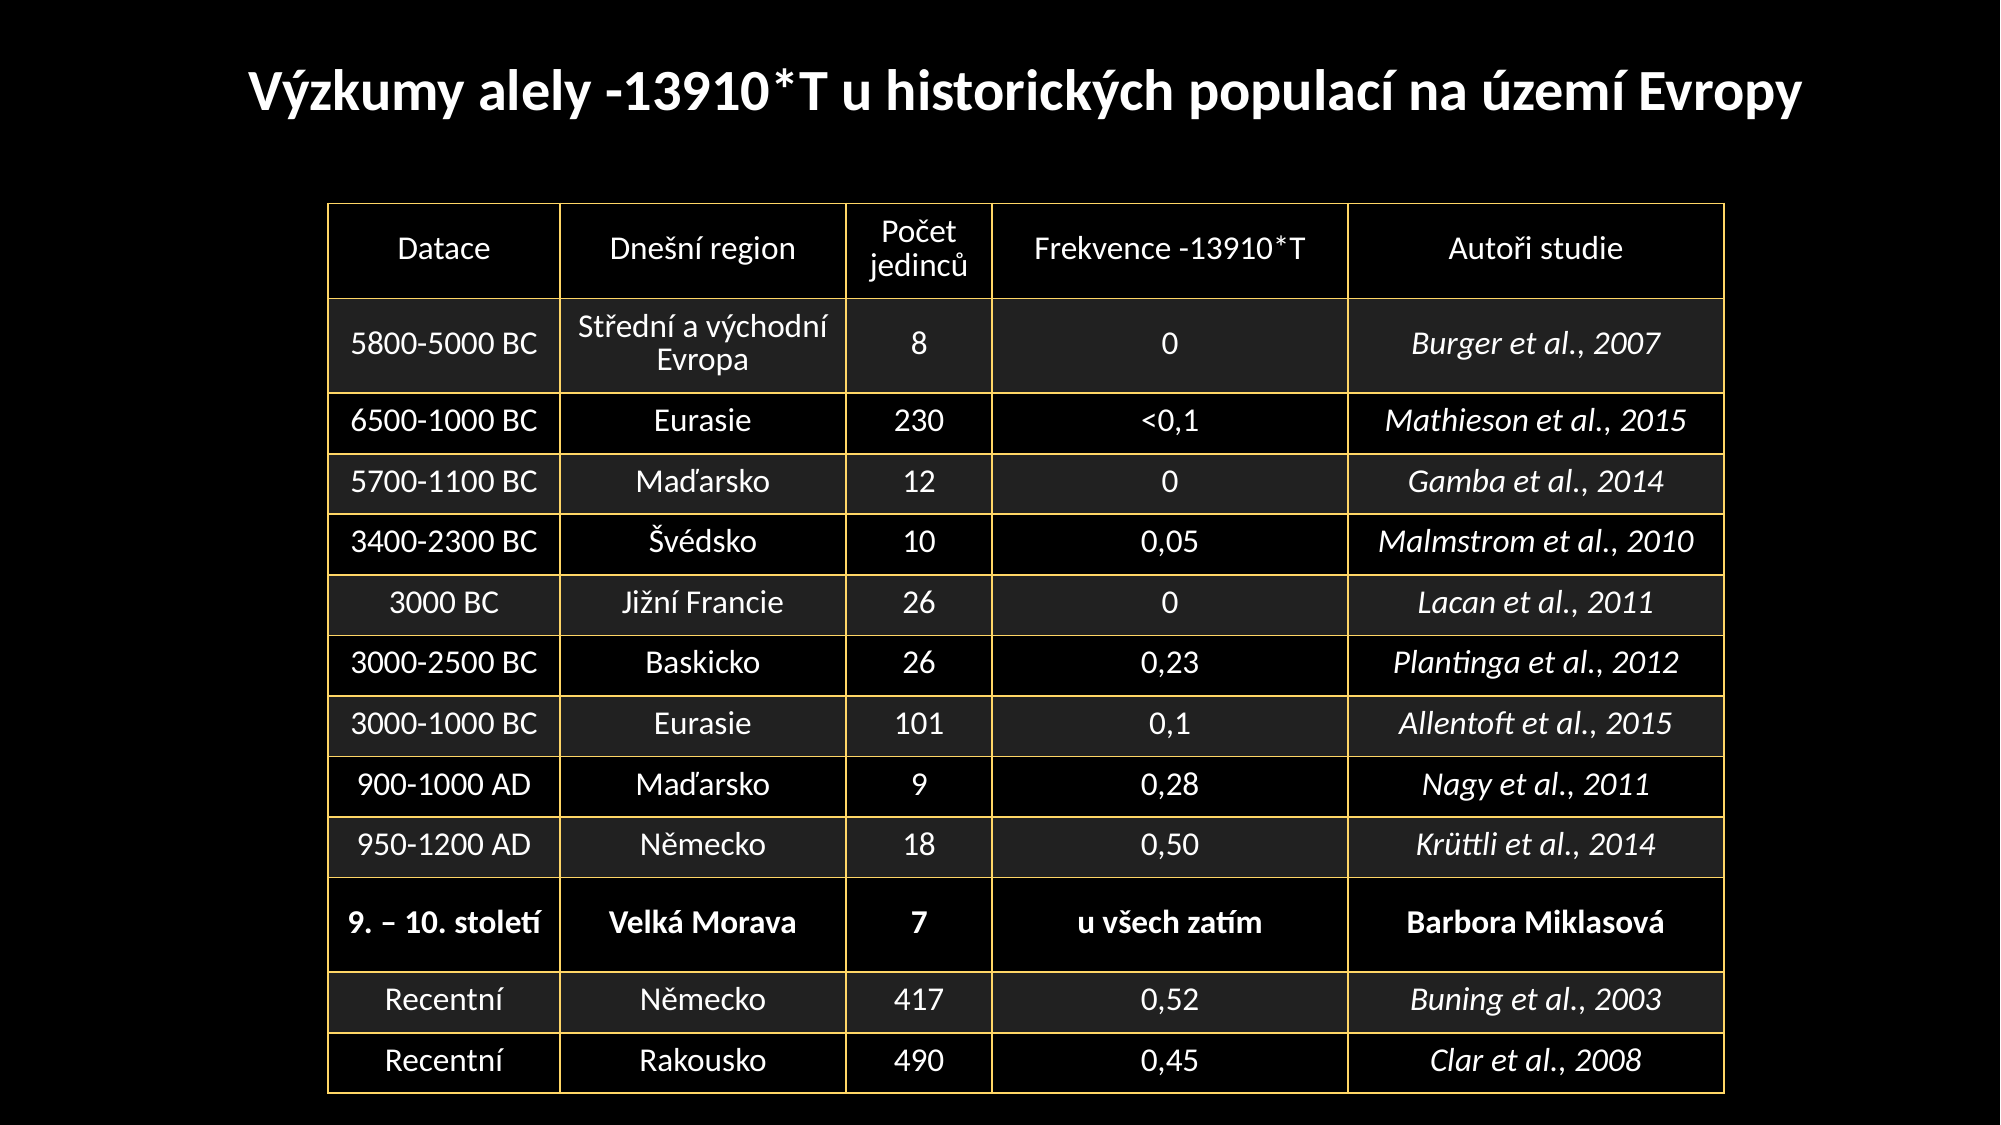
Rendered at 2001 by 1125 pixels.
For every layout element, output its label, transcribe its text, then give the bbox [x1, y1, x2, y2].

table_cell Eurasie [561, 697, 845, 756]
table_cell Jižní Francie [561, 576, 845, 635]
table_cell Allentoft et al., 2015 [1349, 697, 1723, 756]
table_cell Německo [561, 818, 845, 877]
table_cell 0 [993, 299, 1347, 392]
table_cell u všech zatím [993, 878, 1347, 971]
text_box Výzkumy alely -13910*T u historických populací na území Evropy [196, 31, 1856, 130]
table_cell Malmstrom et al., 2010 [1349, 515, 1723, 574]
table_cell 10 [847, 515, 991, 574]
table_cell 8 [847, 299, 991, 392]
table_cell Velká Morava [561, 878, 845, 971]
table_cell Recentní [329, 1034, 559, 1092]
table_cell Německo [561, 973, 845, 1032]
table_cell 0 [993, 455, 1347, 513]
table_cell 950-1200 AD [329, 818, 559, 877]
table_cell 0,50 [993, 818, 1347, 877]
table_cell Gamba et al., 2014 [1349, 455, 1723, 513]
table_cell 7 [847, 878, 991, 971]
table_cell 0,45 [993, 1034, 1347, 1092]
table_cell 26 [847, 576, 991, 635]
table_cell Plantinga et al., 2012 [1349, 636, 1723, 695]
table_cell 101 [847, 697, 991, 756]
table_cell 0,05 [993, 515, 1347, 574]
table_cell 0 [993, 576, 1347, 635]
table_cell Baskicko [561, 636, 845, 695]
table_cell 230 [847, 394, 991, 453]
table_cell 5800-5000 BC [329, 299, 559, 392]
table_cell Burger et al., 2007 [1349, 299, 1723, 392]
table_cell 3000 BC [329, 576, 559, 635]
table_cell 0,28 [993, 757, 1347, 816]
table_cell Barbora Miklasová [1349, 878, 1723, 971]
table_cell 3000-1000 BC [329, 697, 559, 756]
table_cell 6500-1000 BC [329, 394, 559, 453]
table_cell 490 [847, 1034, 991, 1092]
table_cell 0,1 [993, 697, 1347, 756]
table_cell Rakousko [561, 1034, 845, 1092]
table_cell Střední a východní Evropa [561, 299, 845, 392]
table_cell 3000-2500 BC [329, 636, 559, 695]
table_cell 0,52 [993, 973, 1347, 1032]
table_cell 5700-1100 BC [329, 455, 559, 513]
table_cell <0,1 [993, 394, 1347, 453]
table_cell 0,23 [993, 636, 1347, 695]
table_cell 9 [847, 757, 991, 816]
table_cell Lacan et al., 2011 [1349, 576, 1723, 635]
table_cell 3400-2300 BC [329, 515, 559, 574]
table_cell Mathieson et al., 2015 [1349, 394, 1723, 453]
table_cell 26 [847, 636, 991, 695]
table_cell Clar et al., 2008 [1349, 1034, 1723, 1092]
table_header Autoři studie [1349, 204, 1723, 298]
table_header Počet jedinců [847, 204, 991, 298]
table_cell 12 [847, 455, 991, 513]
table_cell Maďarsko [561, 757, 845, 816]
table_cell Švédsko [561, 515, 845, 574]
table_cell 900-1000 AD [329, 757, 559, 816]
table_header Dnešní region [561, 204, 845, 298]
table_cell 417 [847, 973, 991, 1032]
table_cell 18 [847, 818, 991, 877]
table_cell Recentní [329, 973, 559, 1032]
table_cell 9. – 10. století [329, 878, 559, 971]
table_cell Nagy et al., 2011 [1349, 757, 1723, 816]
table_cell Krüttli et al., 2014 [1349, 818, 1723, 877]
table_cell Maďarsko [561, 455, 845, 513]
table_cell Buning et al., 2003 [1349, 973, 1723, 1032]
table_header Datace [329, 204, 559, 298]
table_header Frekvence -13910*T [993, 204, 1347, 298]
table_cell Eurasie [561, 394, 845, 453]
